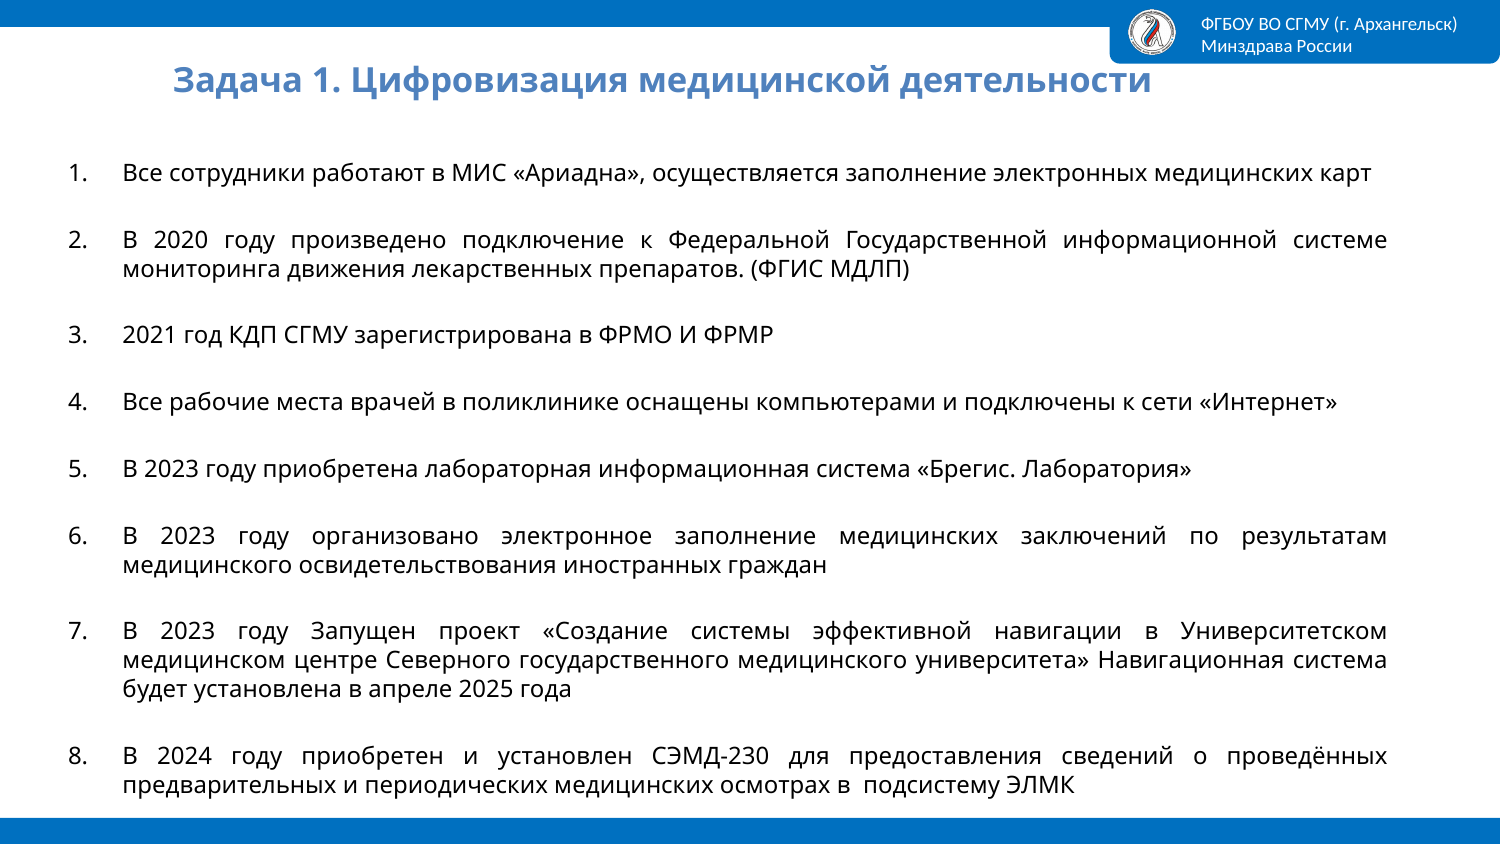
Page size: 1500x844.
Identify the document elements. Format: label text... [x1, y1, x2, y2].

title Задача 1. Цифровизация медицинской деятельности [123, 32, 1201, 125]
list Все сотрудники работают в МИС «Ариадна», осуществляется заполнение электронных медицинских карт В 2020 году произведено подключение к Федеральной Государственной информационной системе мониторинга движения лекарственных препаратов. (ФГИС МДЛП) 2021 год КДП СГМУ зарегистрирована в ФРМО И ФРМР Все рабочие места врачей в поликлинике оснащены компьютерами и подключены к сети «Интернет» В 2023 году приобретена лабораторная информационная система «Брегис. Лаборатория» В 2023 году организовано электронное заполнение медицинских заключений по результатам медицинского освидетельствования иностранных граждан В 2023 году Запущен проект «Создание системы эффективной навигации в Университетском медицинском центре Северного государственного медицинского университета» Навигационная система будет установлена в апреле 2025 года В 2024 году приобретен и установлен СЭМД-230 для предоставления сведений о проведённых предварительных и периодических медицинских осмотрах в подсистему ЭЛМК [53, 150, 1404, 844]
picture [1128, 9, 1176, 32]
